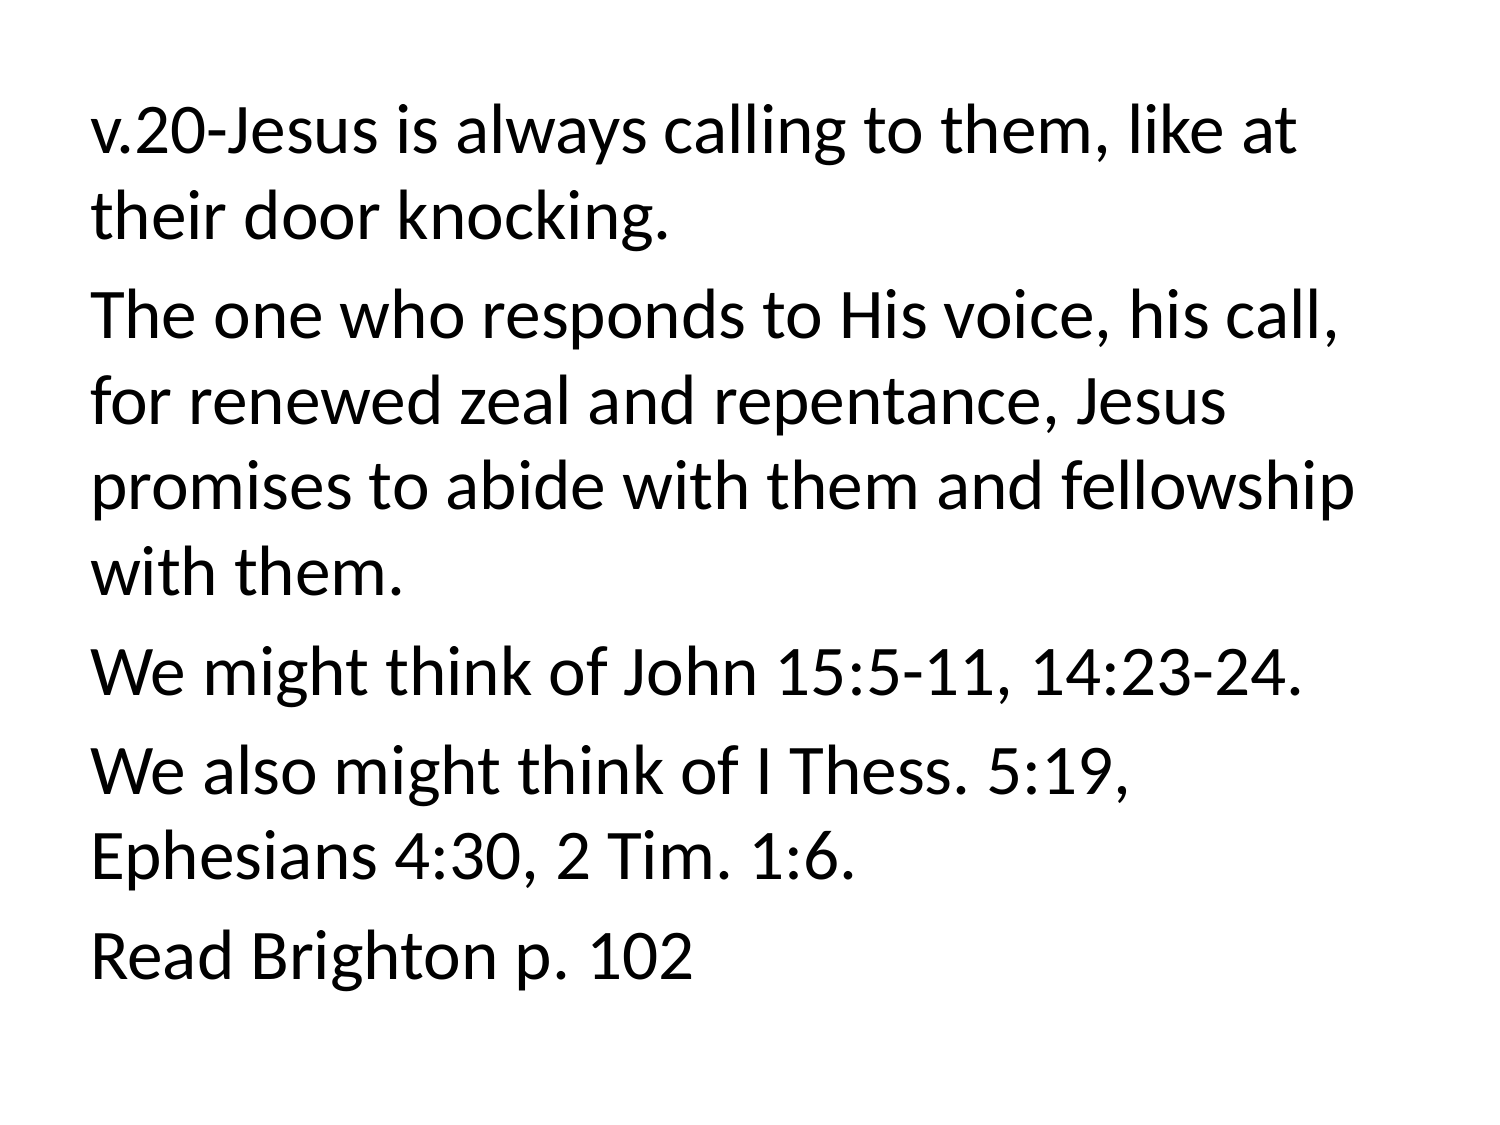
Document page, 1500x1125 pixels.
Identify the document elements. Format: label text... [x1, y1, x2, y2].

list v.20-Jesus is always calling to them, like at their door knocking. The one who responds to His voice, his call, for renewed zeal and repentance, Jesus promises to abide with them and fellowship with them. We might think of John 15:5-11, 14:23-24. We also might think of I Thess. 5:19, Ephesians 4:30, 2 Tim. 1:6. Read Brighton p. 102 [75, 75, 1425, 1005]
